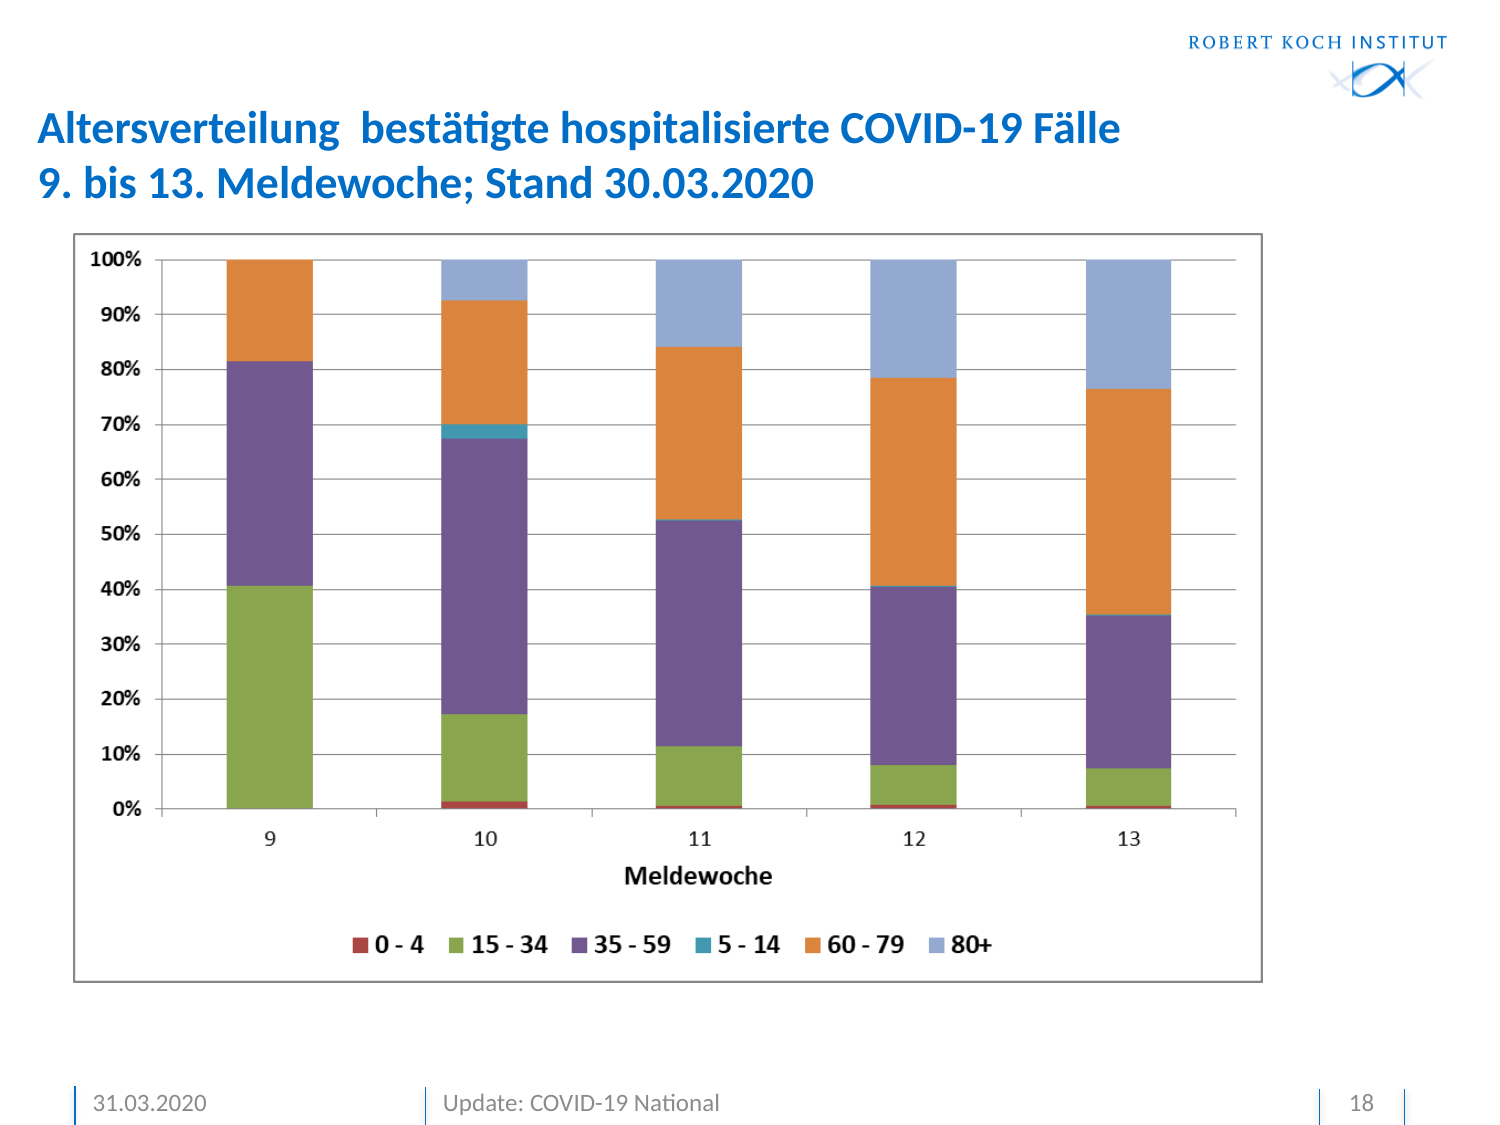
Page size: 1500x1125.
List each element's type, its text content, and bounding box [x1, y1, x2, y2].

slide_number 18 [1321, 1086, 1403, 1119]
footer Update: COVID-19 National [442, 1086, 1293, 1119]
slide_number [92, 1086, 398, 1119]
picture [73, 233, 1263, 983]
text_box Altersverteilung bestätigte hospitalisierte COVID-19 Fälle 9. bis 13. Meldewoche; Stand 30.03.2020 [22, 89, 1444, 215]
picture [1182, 29, 1454, 109]
